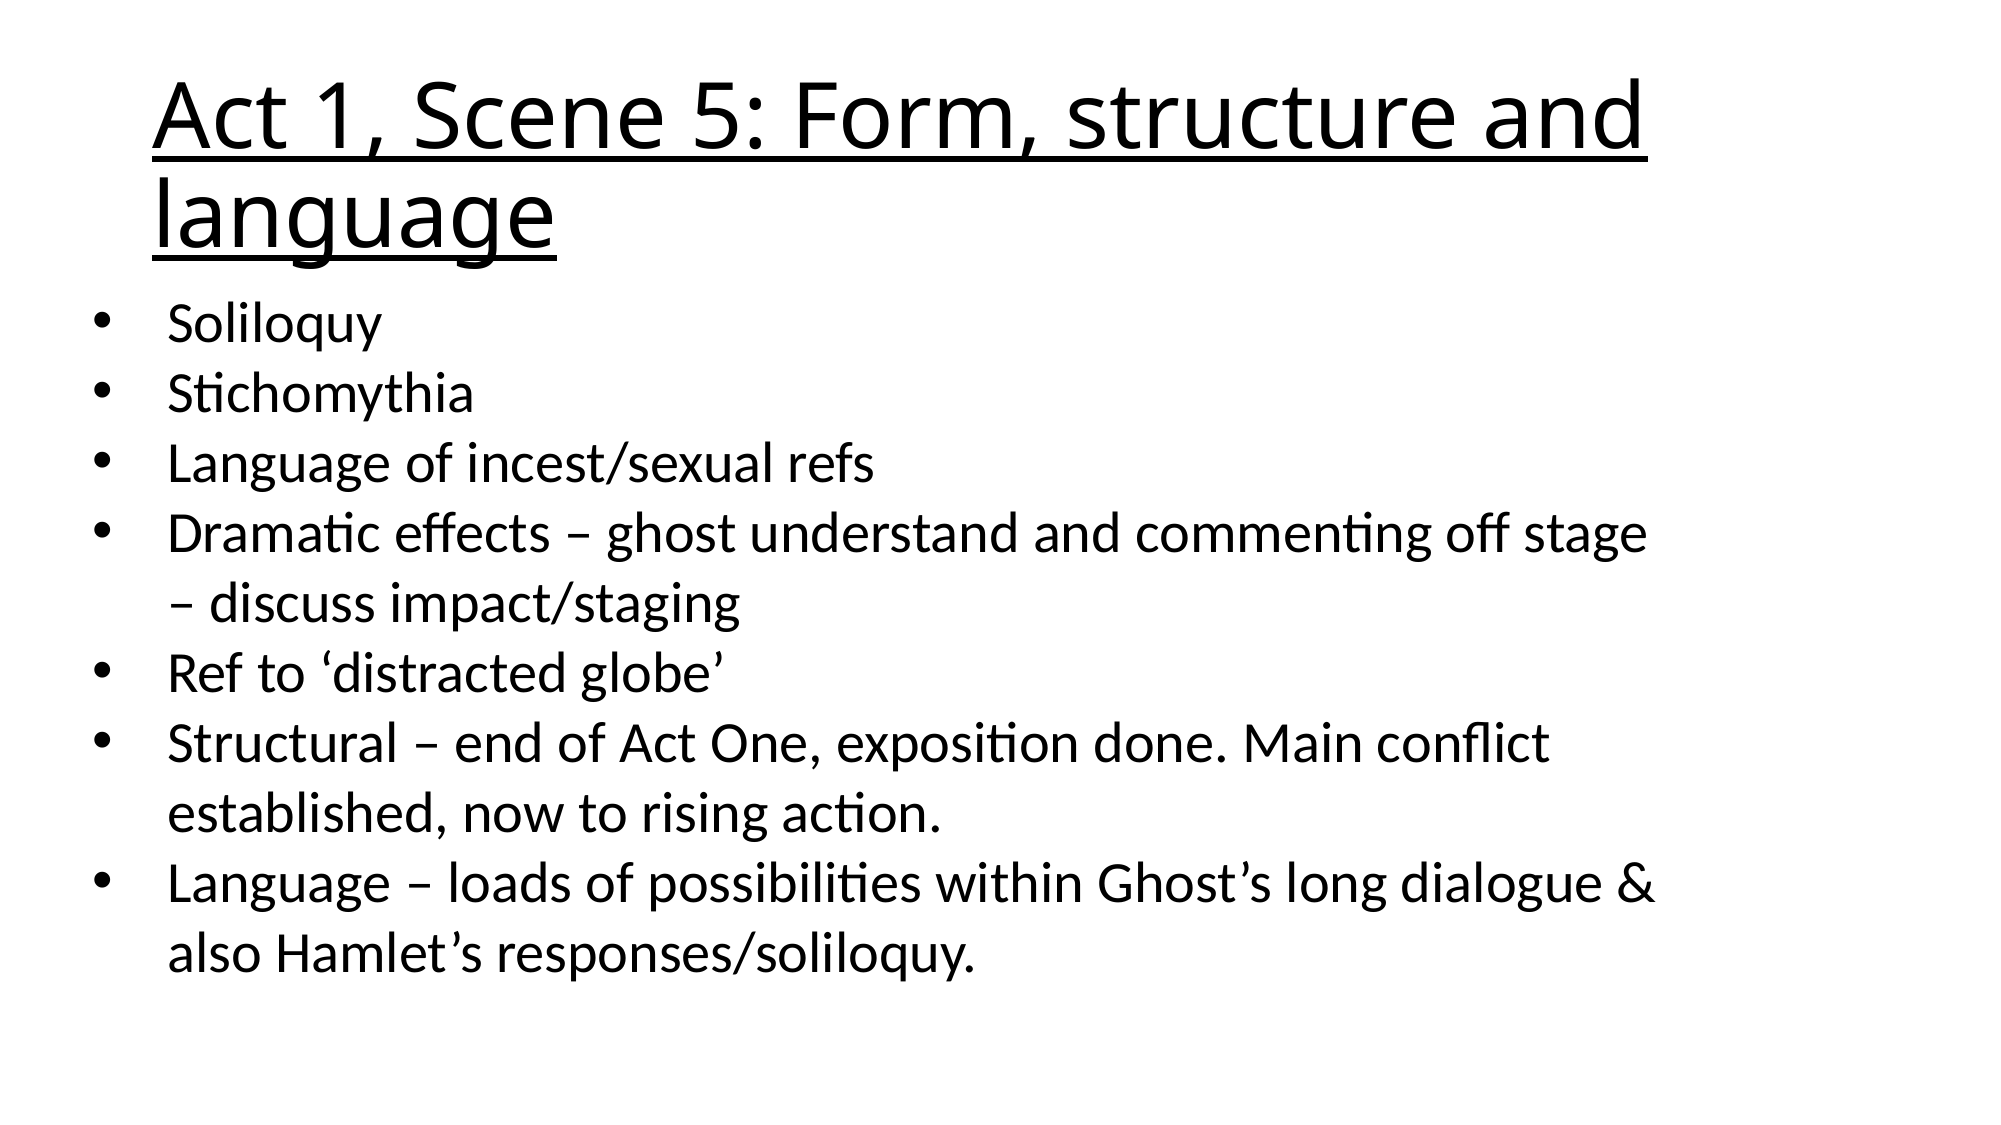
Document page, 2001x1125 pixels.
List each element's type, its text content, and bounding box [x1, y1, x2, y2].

text_box Soliloquy Stichomythia Language of incest/sexual refs Dramatic effects – ghost understand and commenting off stage – discuss impact/staging Ref to ‘distracted globe’ Structural – end of Act One, exposition done. Main conflict established, now to rising action. Language – loads of possibilities within Ghost’s long dialogue & also Hamlet’s responses/soliloquy. [77, 277, 1699, 1072]
title Act 1, Scene 5: Form, structure and language [137, 59, 1863, 278]
